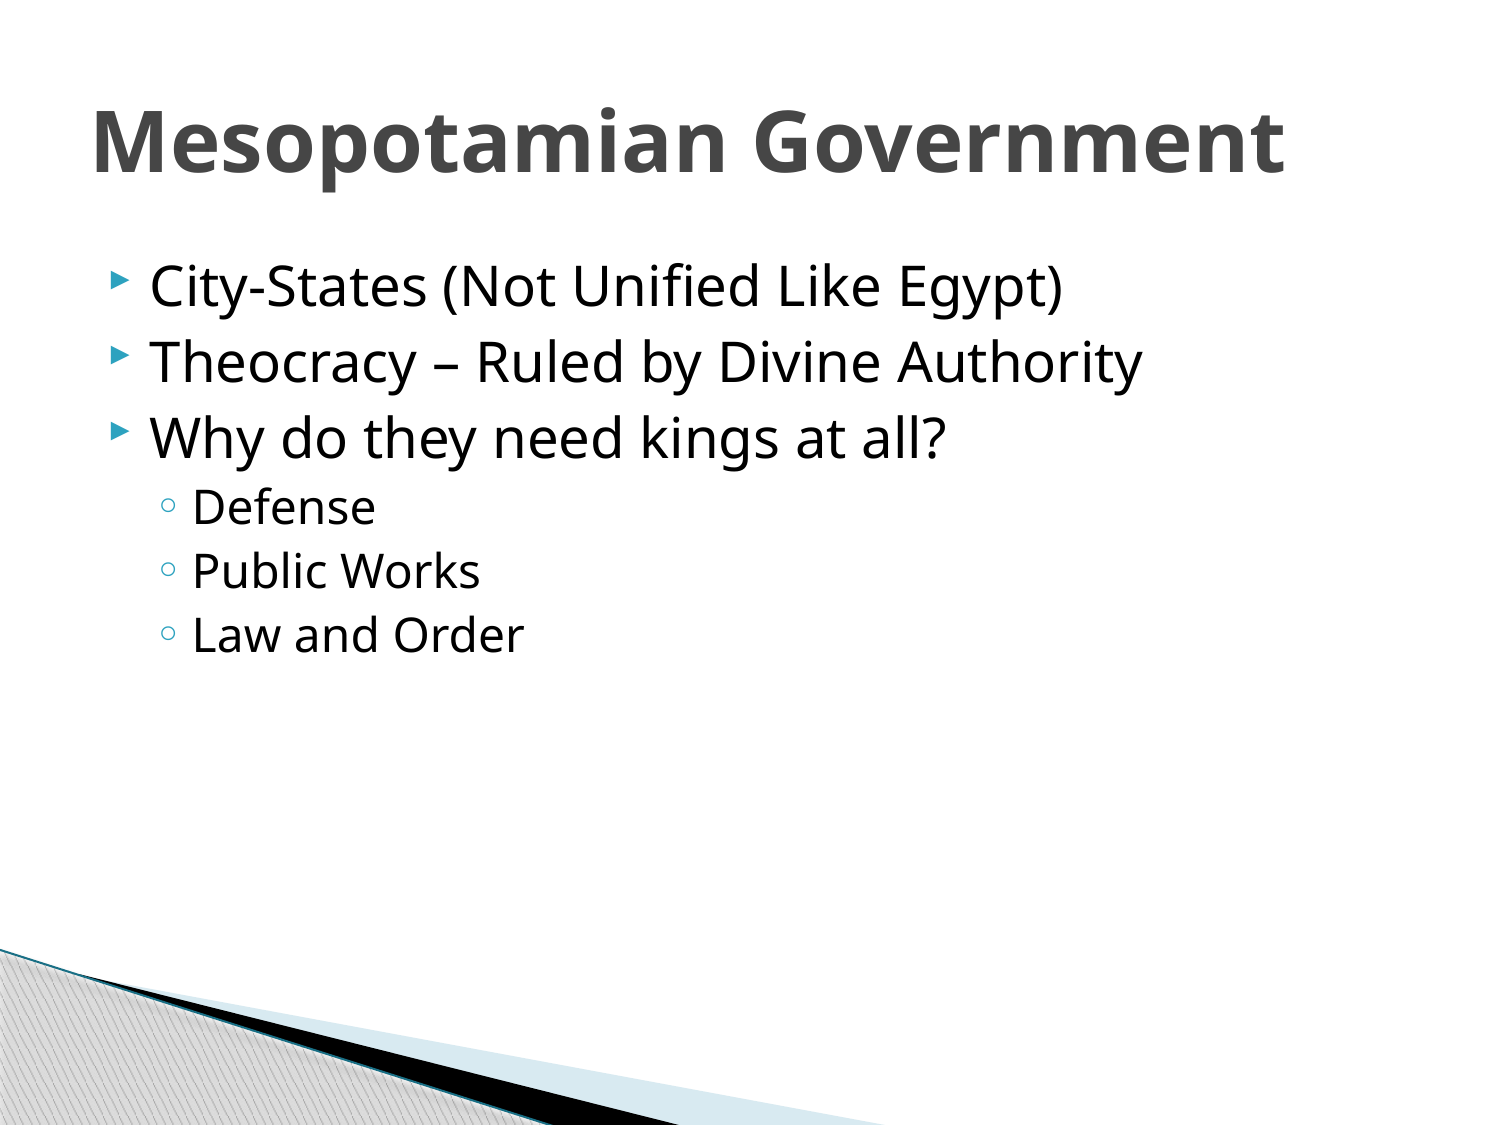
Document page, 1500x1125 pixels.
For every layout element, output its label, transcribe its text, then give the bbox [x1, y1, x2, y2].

list City-States (Not Unified Like Egypt) Theocracy – Ruled by Divine Authority Why do they need kings at all? Defense Public Works Law and Order [75, 243, 1425, 986]
title Mesopotamian Government [75, 45, 1425, 233]
